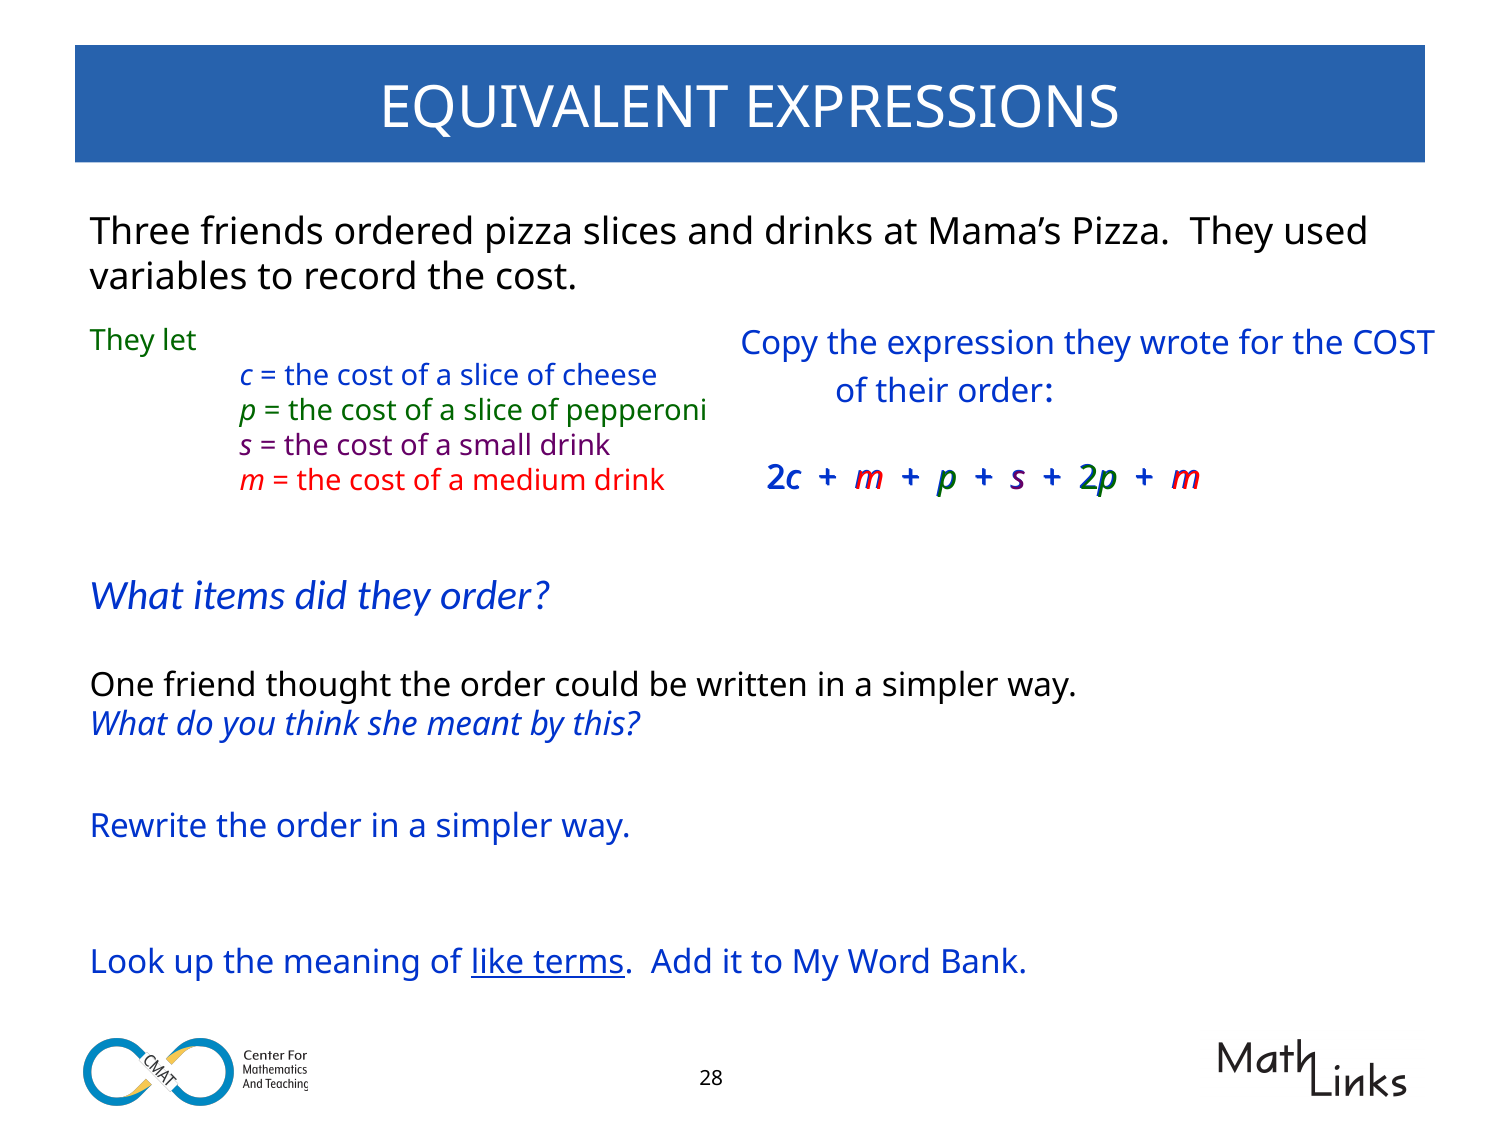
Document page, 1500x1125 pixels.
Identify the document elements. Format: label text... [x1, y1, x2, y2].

picture [1200, 1030, 1425, 1106]
title EQUIVALENT EXPRESSIONS [75, 45, 1425, 163]
text_box Three friends ordered pizza slices and drinks at Mama’s Pizza. They used variables to record the cost. [74, 199, 1425, 305]
text_box Look up the meaning of like terms. Add it to My Word Bank. [74, 932, 1368, 988]
text_box Copy the expression they wrote for the COST of their order: [725, 313, 1457, 419]
text_box 2c + m + p + s + 2p + m [752, 448, 1384, 504]
text_box What items did they order? [74, 560, 642, 625]
text_box Rewrite the order in a simpler way. [74, 796, 1368, 852]
text_box One friend thought the order could be written in a simpler way. What do you think she meant by this? [74, 655, 1407, 750]
text_box They let c = the cost of a slice of cheese p = the cost of a slice of pepperoni s = the cost of a small drink m = the cost of a medium drink [74, 313, 736, 504]
